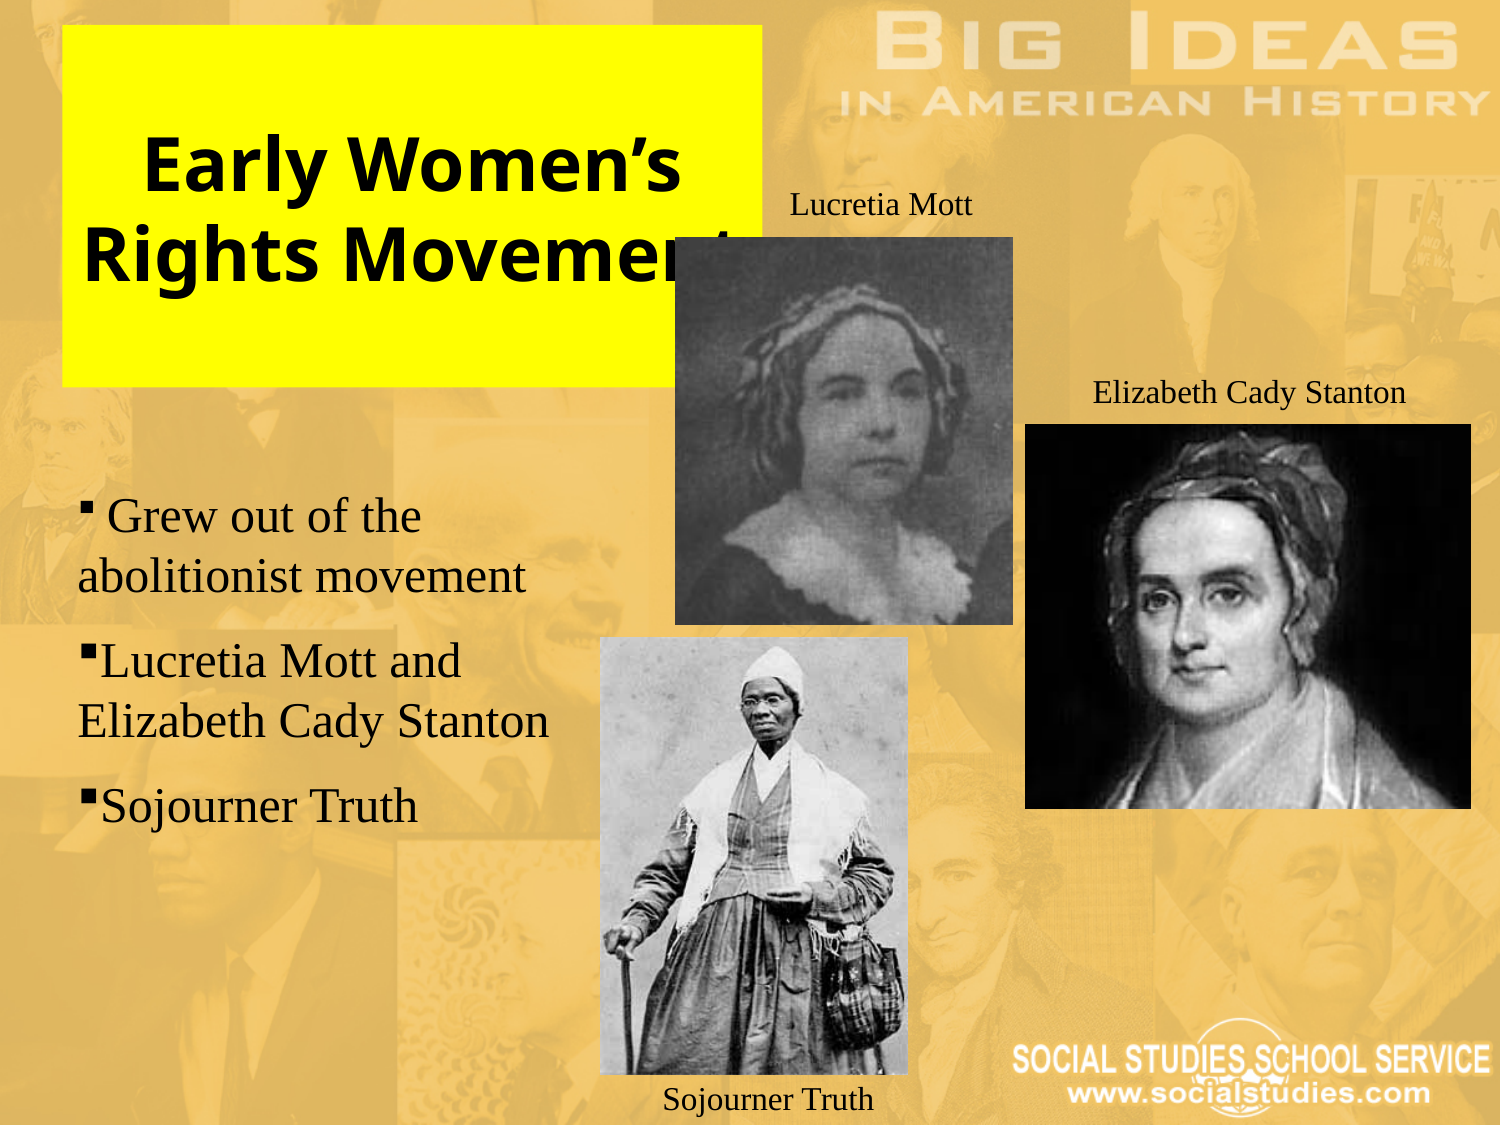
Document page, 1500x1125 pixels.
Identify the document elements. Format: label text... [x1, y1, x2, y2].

text_box Sojourner Truth [612, 1069, 925, 1125]
text_box Lucretia Mott [774, 174, 1088, 230]
title Early Women’s Rights Movement [62, 24, 763, 388]
picture [0, 0, 1500, 1125]
text_box Grew out of the abolitionist movement Lucretia Mott and Elizabeth Cady Stanton Sojourner Truth [62, 474, 613, 963]
text_box Elizabeth Cady Stanton [1062, 362, 1438, 418]
